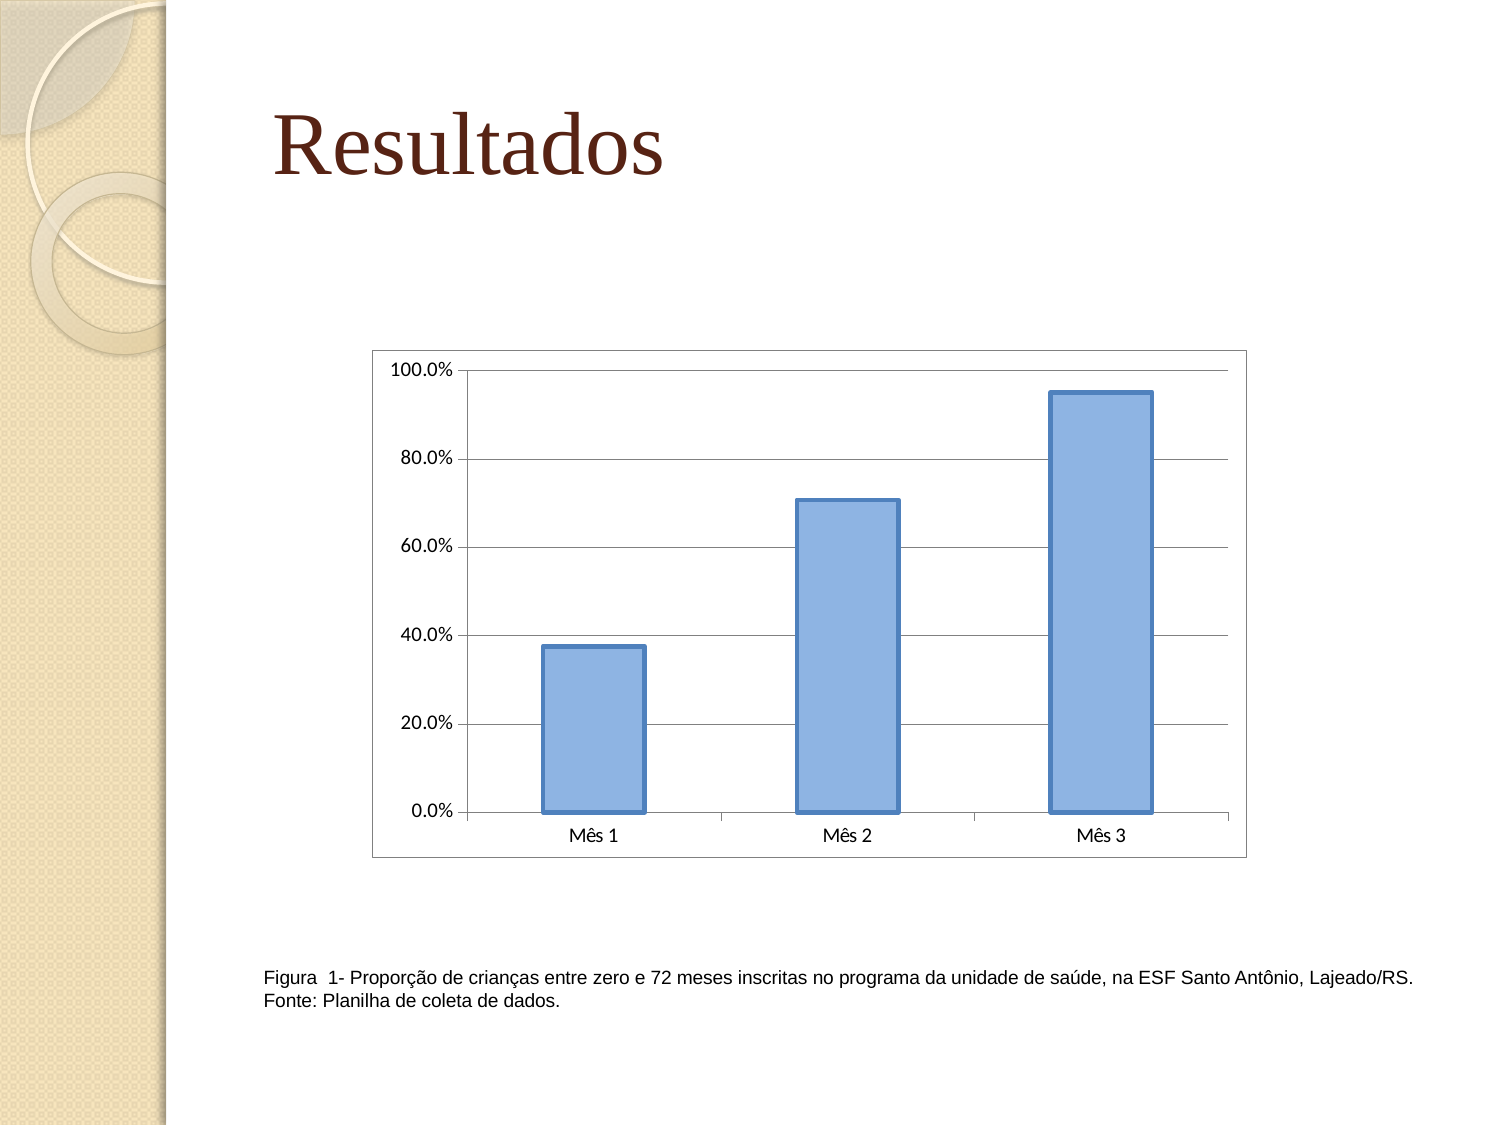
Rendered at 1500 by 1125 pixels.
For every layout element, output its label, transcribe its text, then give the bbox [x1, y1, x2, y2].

title Resultados [235, 45, 1466, 233]
chart [371, 349, 1247, 859]
list Figura 1- Proporção de crianças entre zero e 72 meses inscritas no programa da unidade de saúde, na ESF Santo Antônio, Lajeado/RS. Fonte: Planilha de coleta de dados. [235, 237, 1466, 1025]
